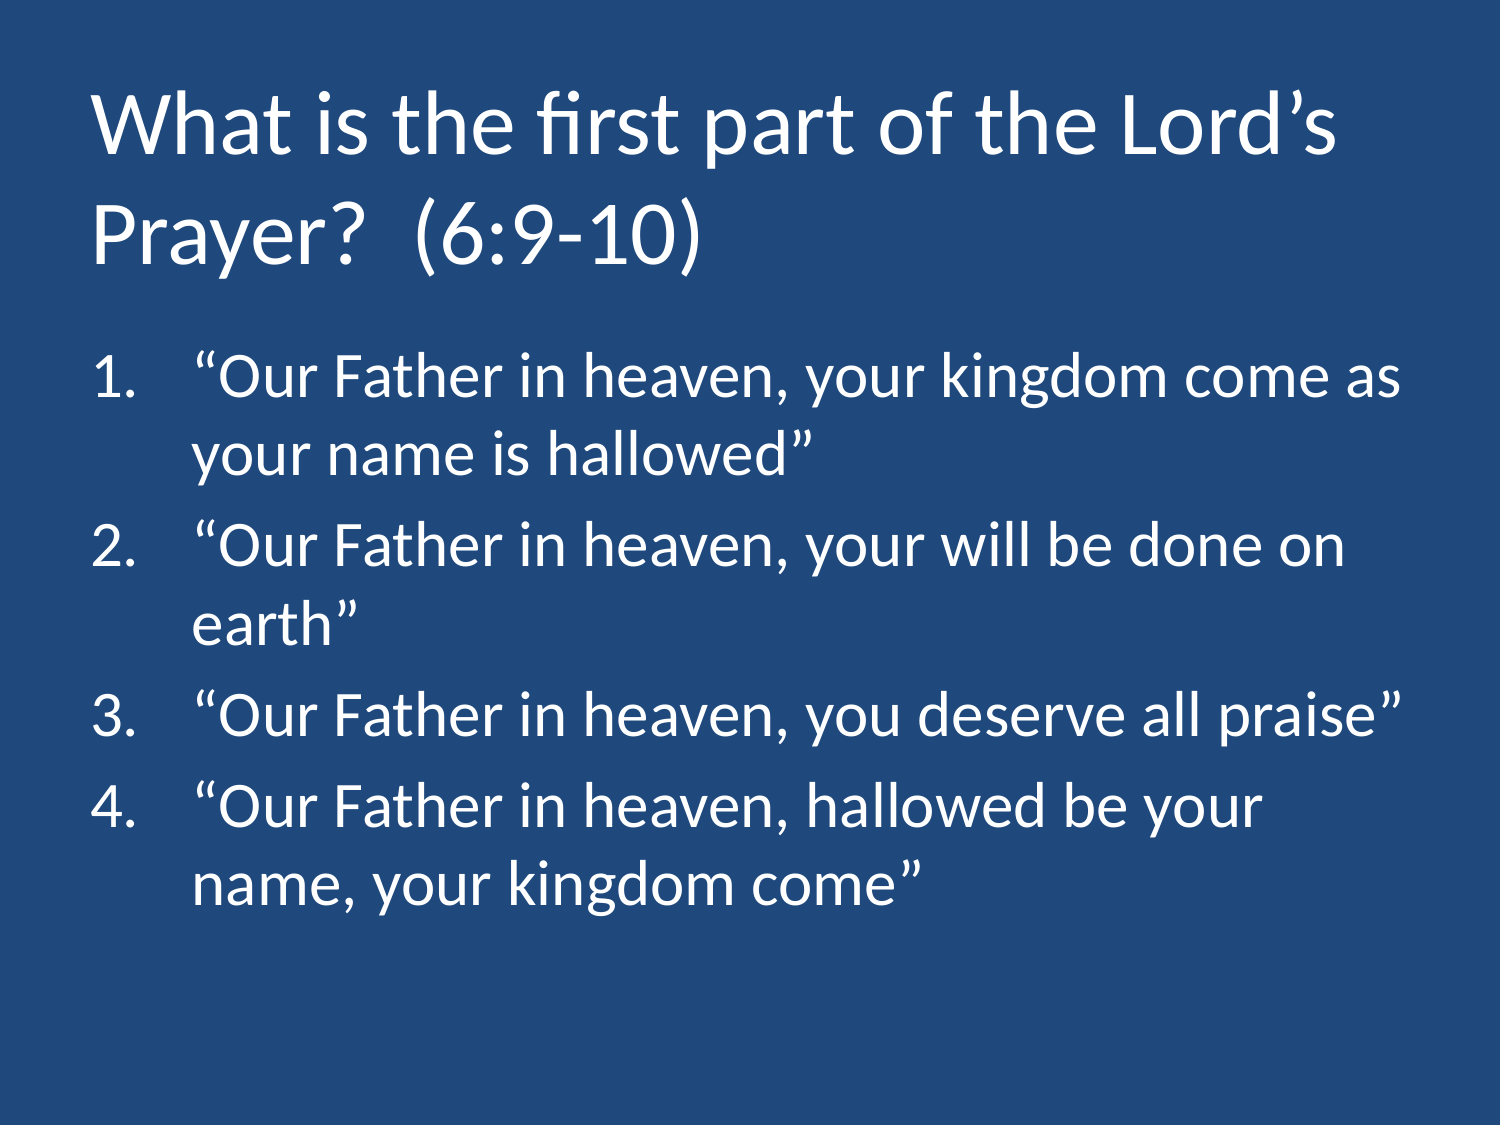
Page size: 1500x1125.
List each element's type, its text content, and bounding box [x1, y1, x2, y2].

title What is the first part of the Lord’s Prayer? (6:9-10) [75, 45, 1425, 300]
list “Our Father in heaven, your kingdom come as your name is hallowed” “Our Father in heaven, your will be done on earth” “Our Father in heaven, you deserve all praise” “Our Father in heaven, hallowed be your name, your kingdom come” [75, 324, 1425, 1005]
